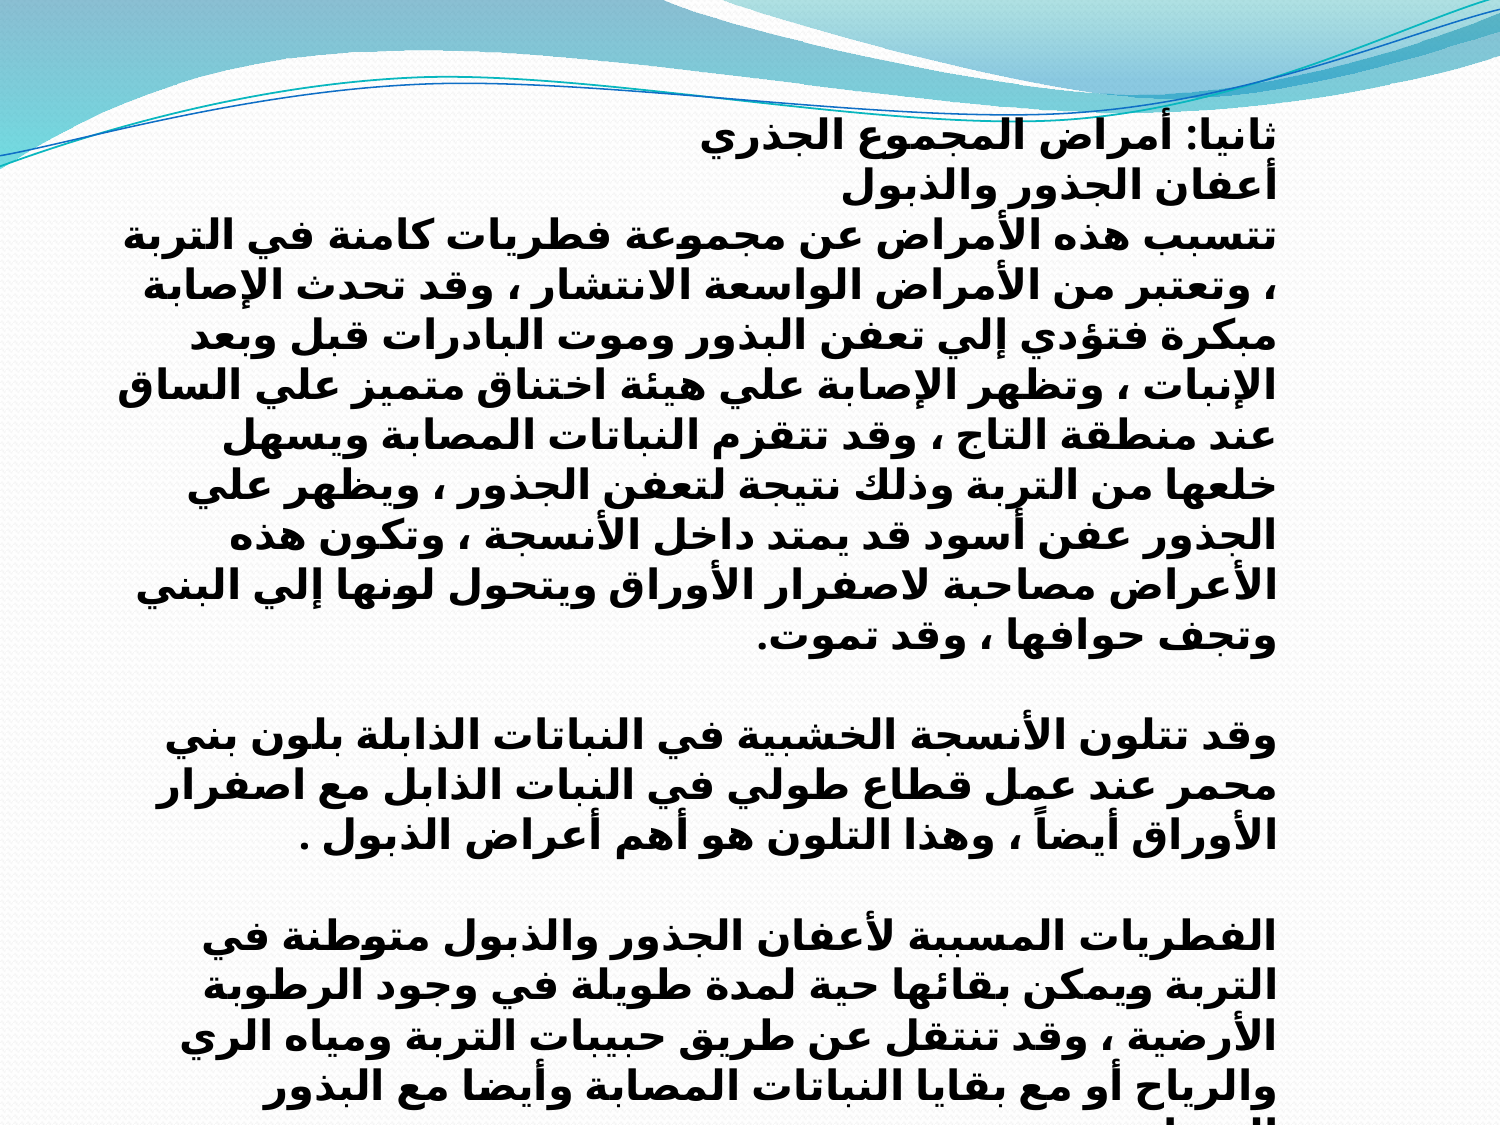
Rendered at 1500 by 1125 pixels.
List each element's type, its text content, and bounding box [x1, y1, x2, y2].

text_box ثانيا: أمراض المجموع الجذري أعفان الجذور والذبول تتسبب هذه الأمراض عن مجموعة فطريات كامنة في التربة ، وتعتبر من الأمراض الواسعة الانتشار ، وقد تحدث الإصابة مبكرة فتؤدي إلي تعفن البذور وموت البادرات قبل وبعد الإنبات ، وتظهر الإصابة علي هيئة اختناق متميز علي الساق عند منطقة التاج ، وقد تتقزم النباتات المصابة ويسهل خلعها من التربة وذلك نتيجة لتعفن الجذور ، ويظهر علي الجذور عفن أسود قد يمتد داخل الأنسجة ، وتكون هذه الأعراض مصاحبة لاصفرار الأوراق ويتحول لونها إلي البني وتجف حوافها ، وقد تموت. وقد تتلون الأنسجة الخشبية في النباتات الذابلة بلون بني محمر عند عمل قطاع طولي في النبات الذابل مع اصفرار الأوراق أيضاً ، وهذا التلون هو أهم أعراض الذبول . الفطريات المسببة لأعفان الجذور والذبول متوطنة في التربة ويمكن بقائها حية لمدة طويلة في وجود الرطوبة الأرضية ، وقد تنتقل عن طريق حبيبات التربة ومياه الري والرياح أو مع بقايا النباتات المصابة وأيضا مع البذور المصابة . [100, 100, 1294, 1125]
